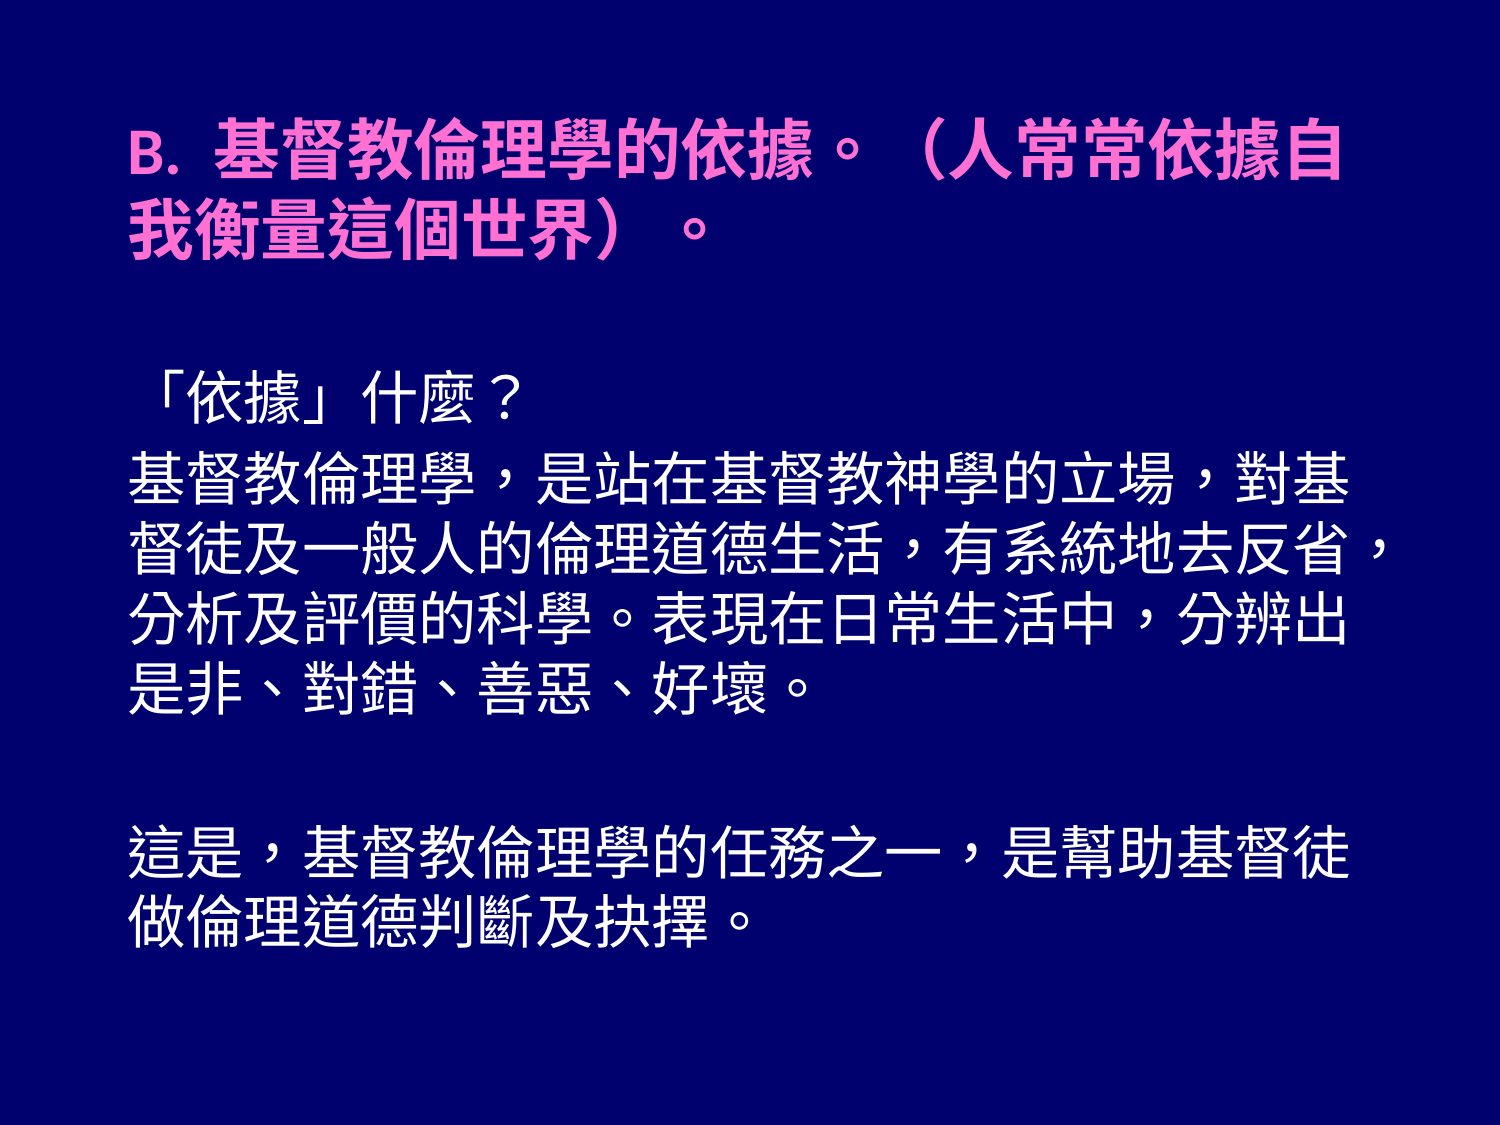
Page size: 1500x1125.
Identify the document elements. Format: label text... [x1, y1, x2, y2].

subtitle B. 基督教倫理學的依據。（人常常依據自我衡量這個世界）。 「依據」什麼？ 基督教倫理學，是站在基督教神學的立場，對基督徒及一般人的倫理道德生活，有系統地去反省，分析及評價的科學。表現在日常生活中，分辨出是非、對錯、善惡、好壞。 這是，基督教倫理學的任務之一，是幫助基督徒做倫理道德判斷及抉擇。 [112, 99, 1388, 1000]
